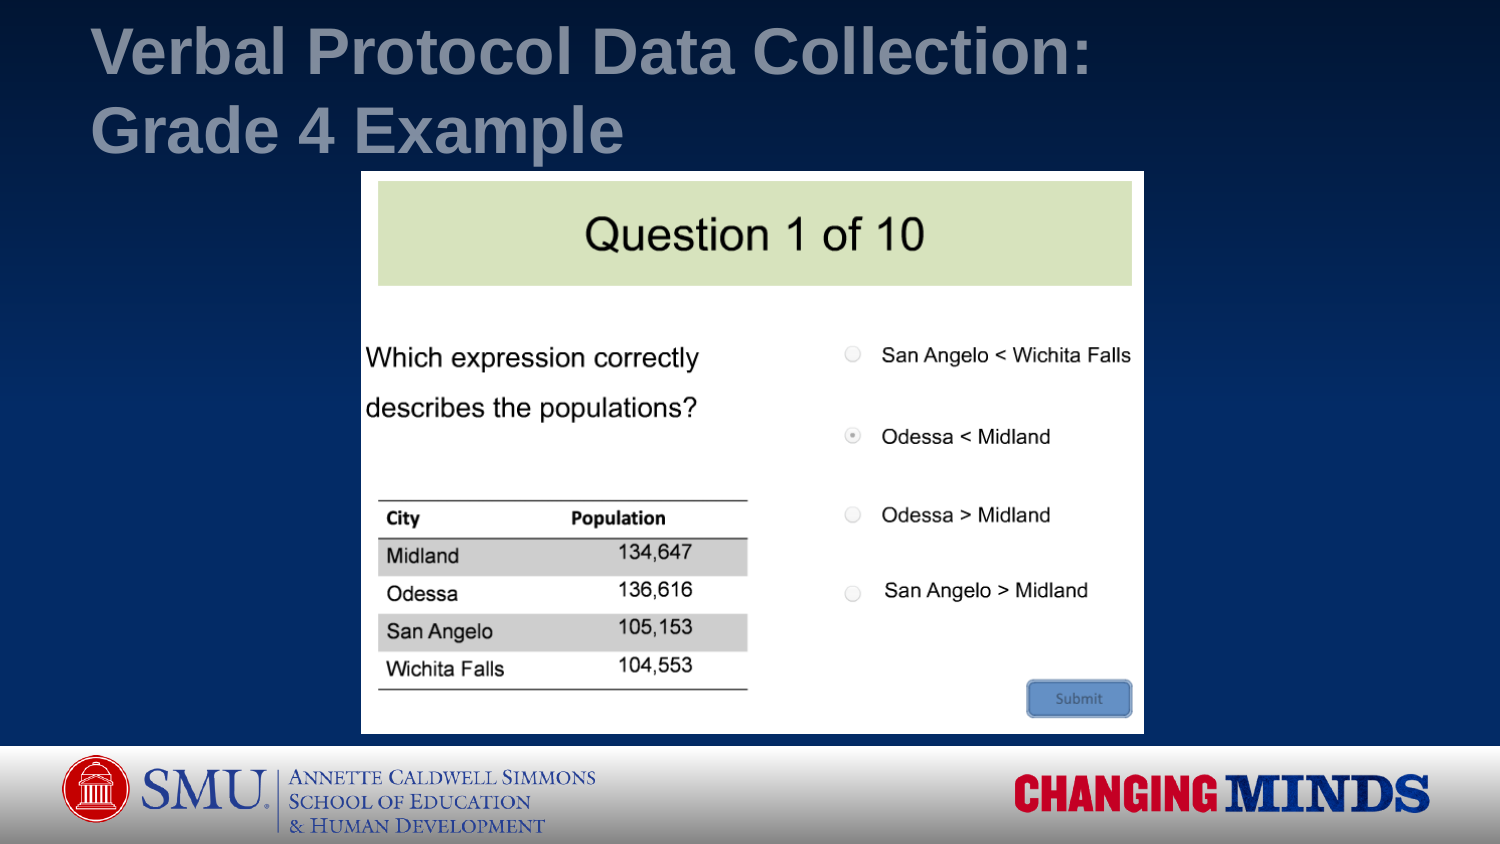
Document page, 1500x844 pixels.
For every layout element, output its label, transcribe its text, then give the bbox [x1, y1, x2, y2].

picture [1007, 767, 1434, 820]
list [74, 171, 1431, 735]
title Verbal Protocol Data Collection: Grade 4 Example [75, 0, 1425, 170]
picture [62, 755, 595, 833]
